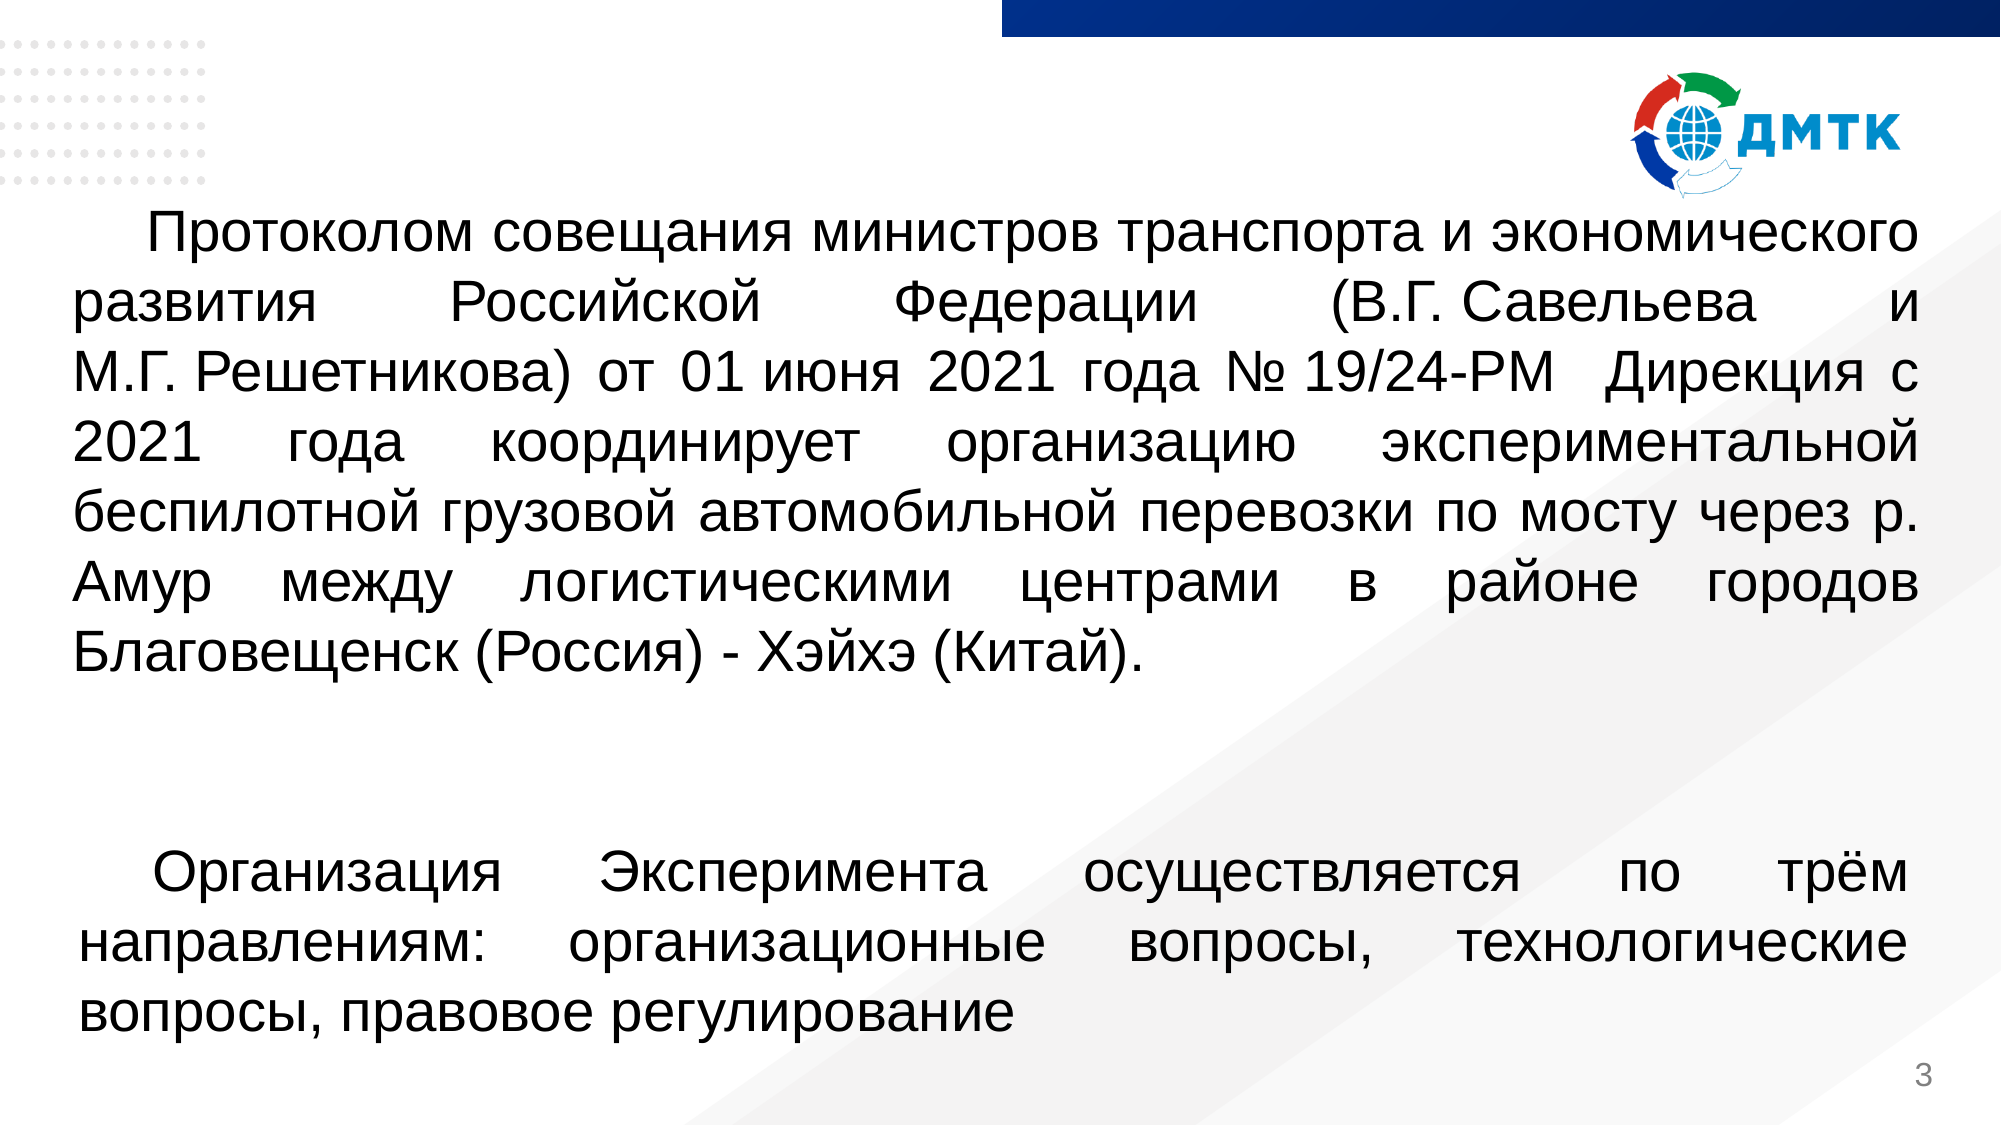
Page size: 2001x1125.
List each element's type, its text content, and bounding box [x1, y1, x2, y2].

picture [1581, 3, 1949, 268]
text_box Организация Эксперимента осуществляется по трём направлениям: организационные вопросы, технологические вопросы, правовое регулирование [63, 825, 1925, 1051]
text_box Протоколом совещания министров транспорта и экономического развития Российской Федерации (В.Г. Савельева и М.Г. Решетникова) от 01 июня 2021 года № 19/24-РМ Дирекция с 2021 года координирует организацию экспериментальной беспилотной грузовой автомобильной перевозки по мосту через р. Амур между логистическими центрами в районе городов Благовещенск (Россия) - Хэйхэ (Китай). [58, 185, 1937, 691]
